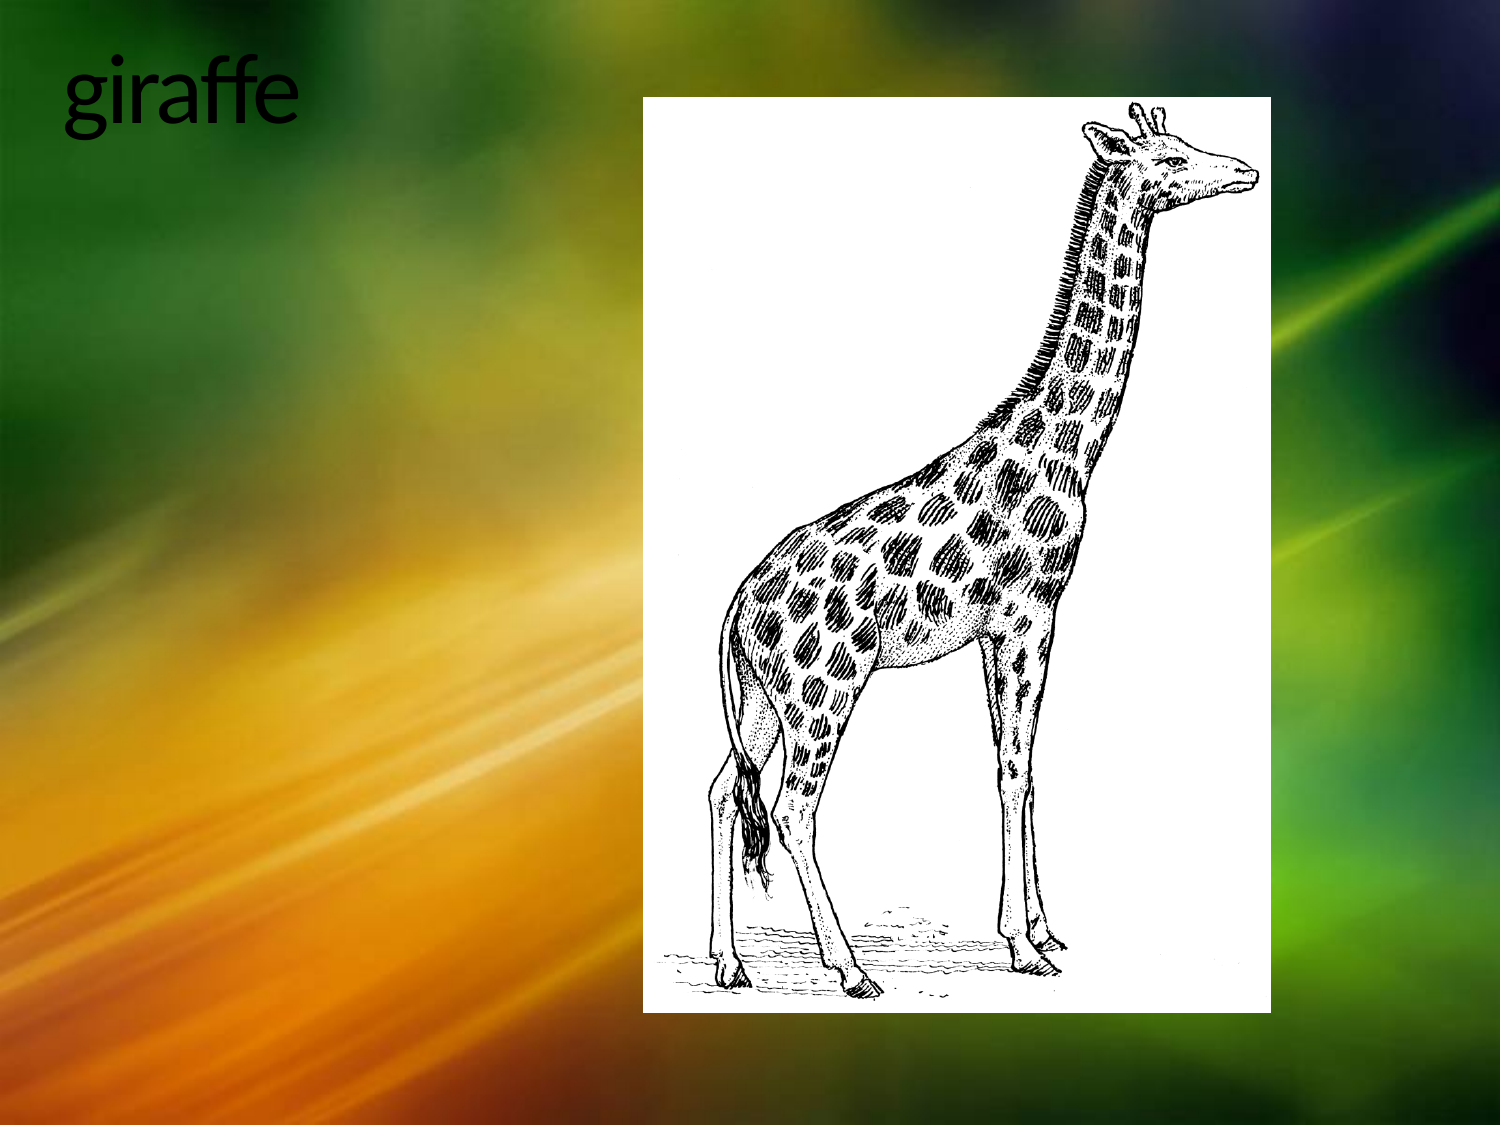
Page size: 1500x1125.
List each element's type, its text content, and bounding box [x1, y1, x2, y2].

title giraffe [62, 37, 1438, 147]
picture [0, 0, 1500, 1125]
